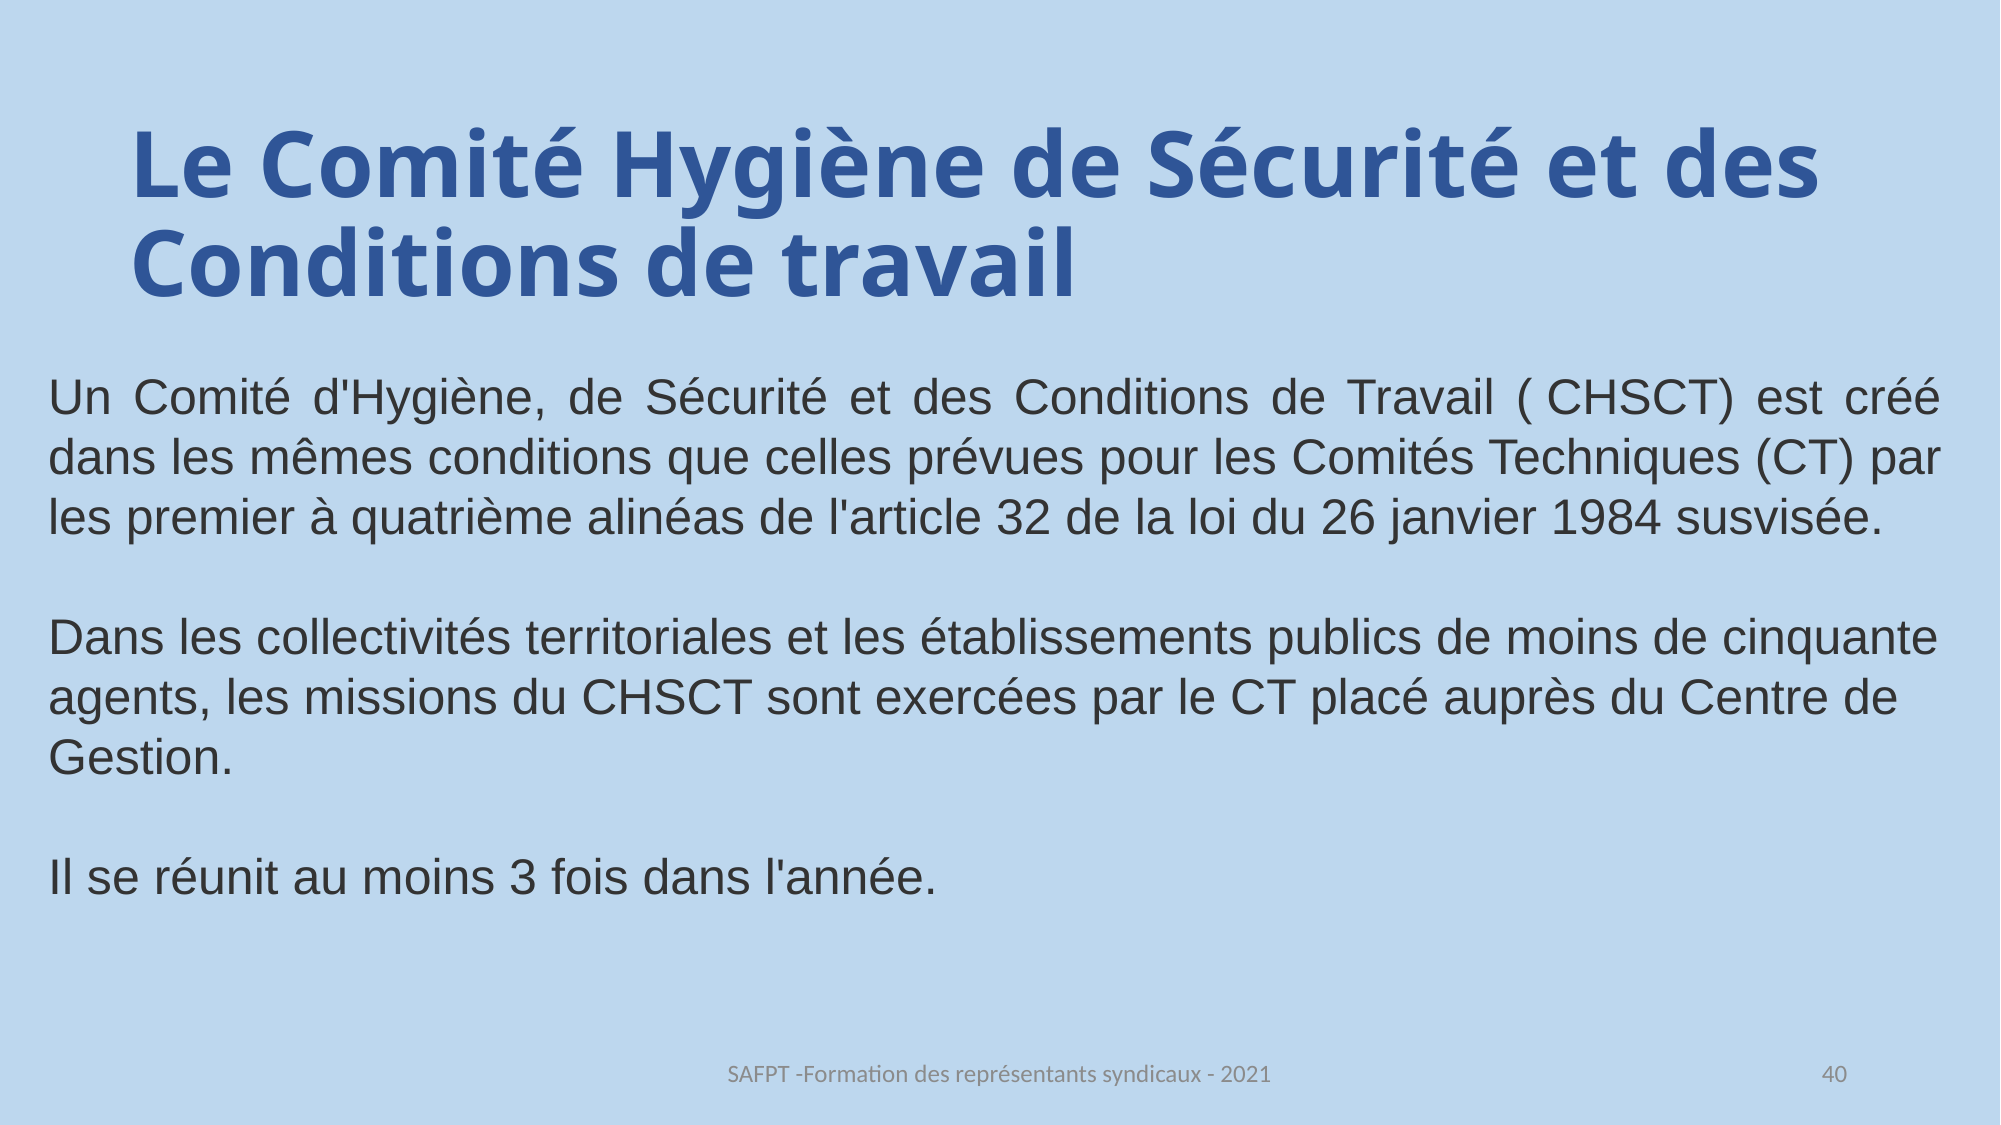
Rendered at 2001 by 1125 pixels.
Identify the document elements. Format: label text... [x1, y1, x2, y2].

text_box Un Comité d'Hygiène, de Sécurité et des Conditions de Travail ( CHSCT) est créé dans les mêmes conditions que celles prévues pour les Comités Techniques (CT) par les premier à quatrième alinéas de l'article 32 de la loi du 26 janvier 1984 susvisée. Dans les collectivités territoriales et les établissements publics de moins de cinquante agents, les missions du CHSCT sont exercées par le CT placé auprès du Centre de Gestion. Il se réunit au moins 3 fois dans l'année. [33, 357, 1958, 913]
slide_number 40 [1412, 1042, 1863, 1103]
footer SAFPT -Formation des représentants syndicaux - 2021 [662, 1042, 1338, 1103]
title Le Comité Hygiène de Sécurité et des Conditions de travail [114, 108, 1840, 326]
